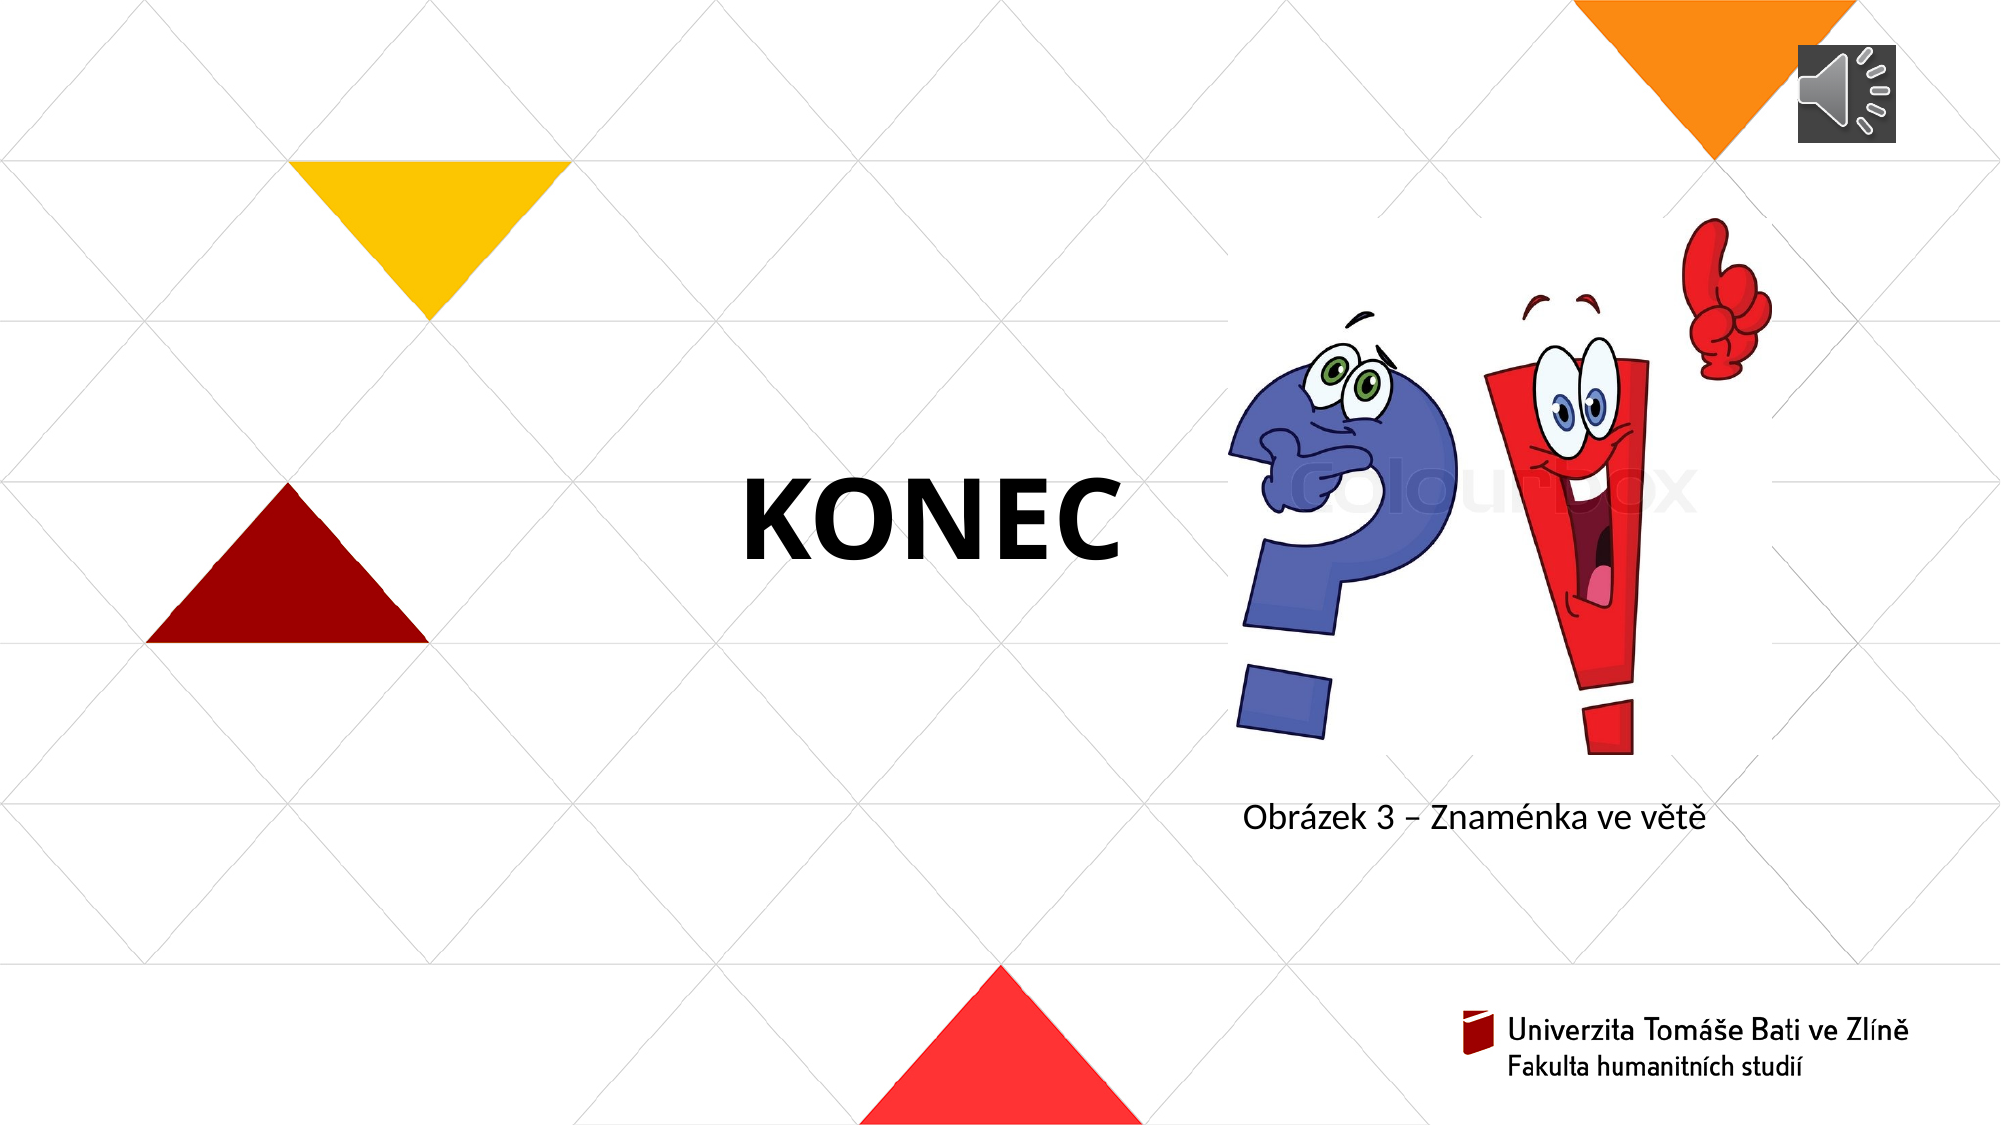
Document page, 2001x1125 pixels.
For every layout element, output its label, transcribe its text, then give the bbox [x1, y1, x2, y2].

text_box Obrázek 3 – Znaménka ve větě [1228, 784, 1797, 845]
text_box KONEC [362, 454, 1500, 847]
picture [0, 0, 2001, 1125]
